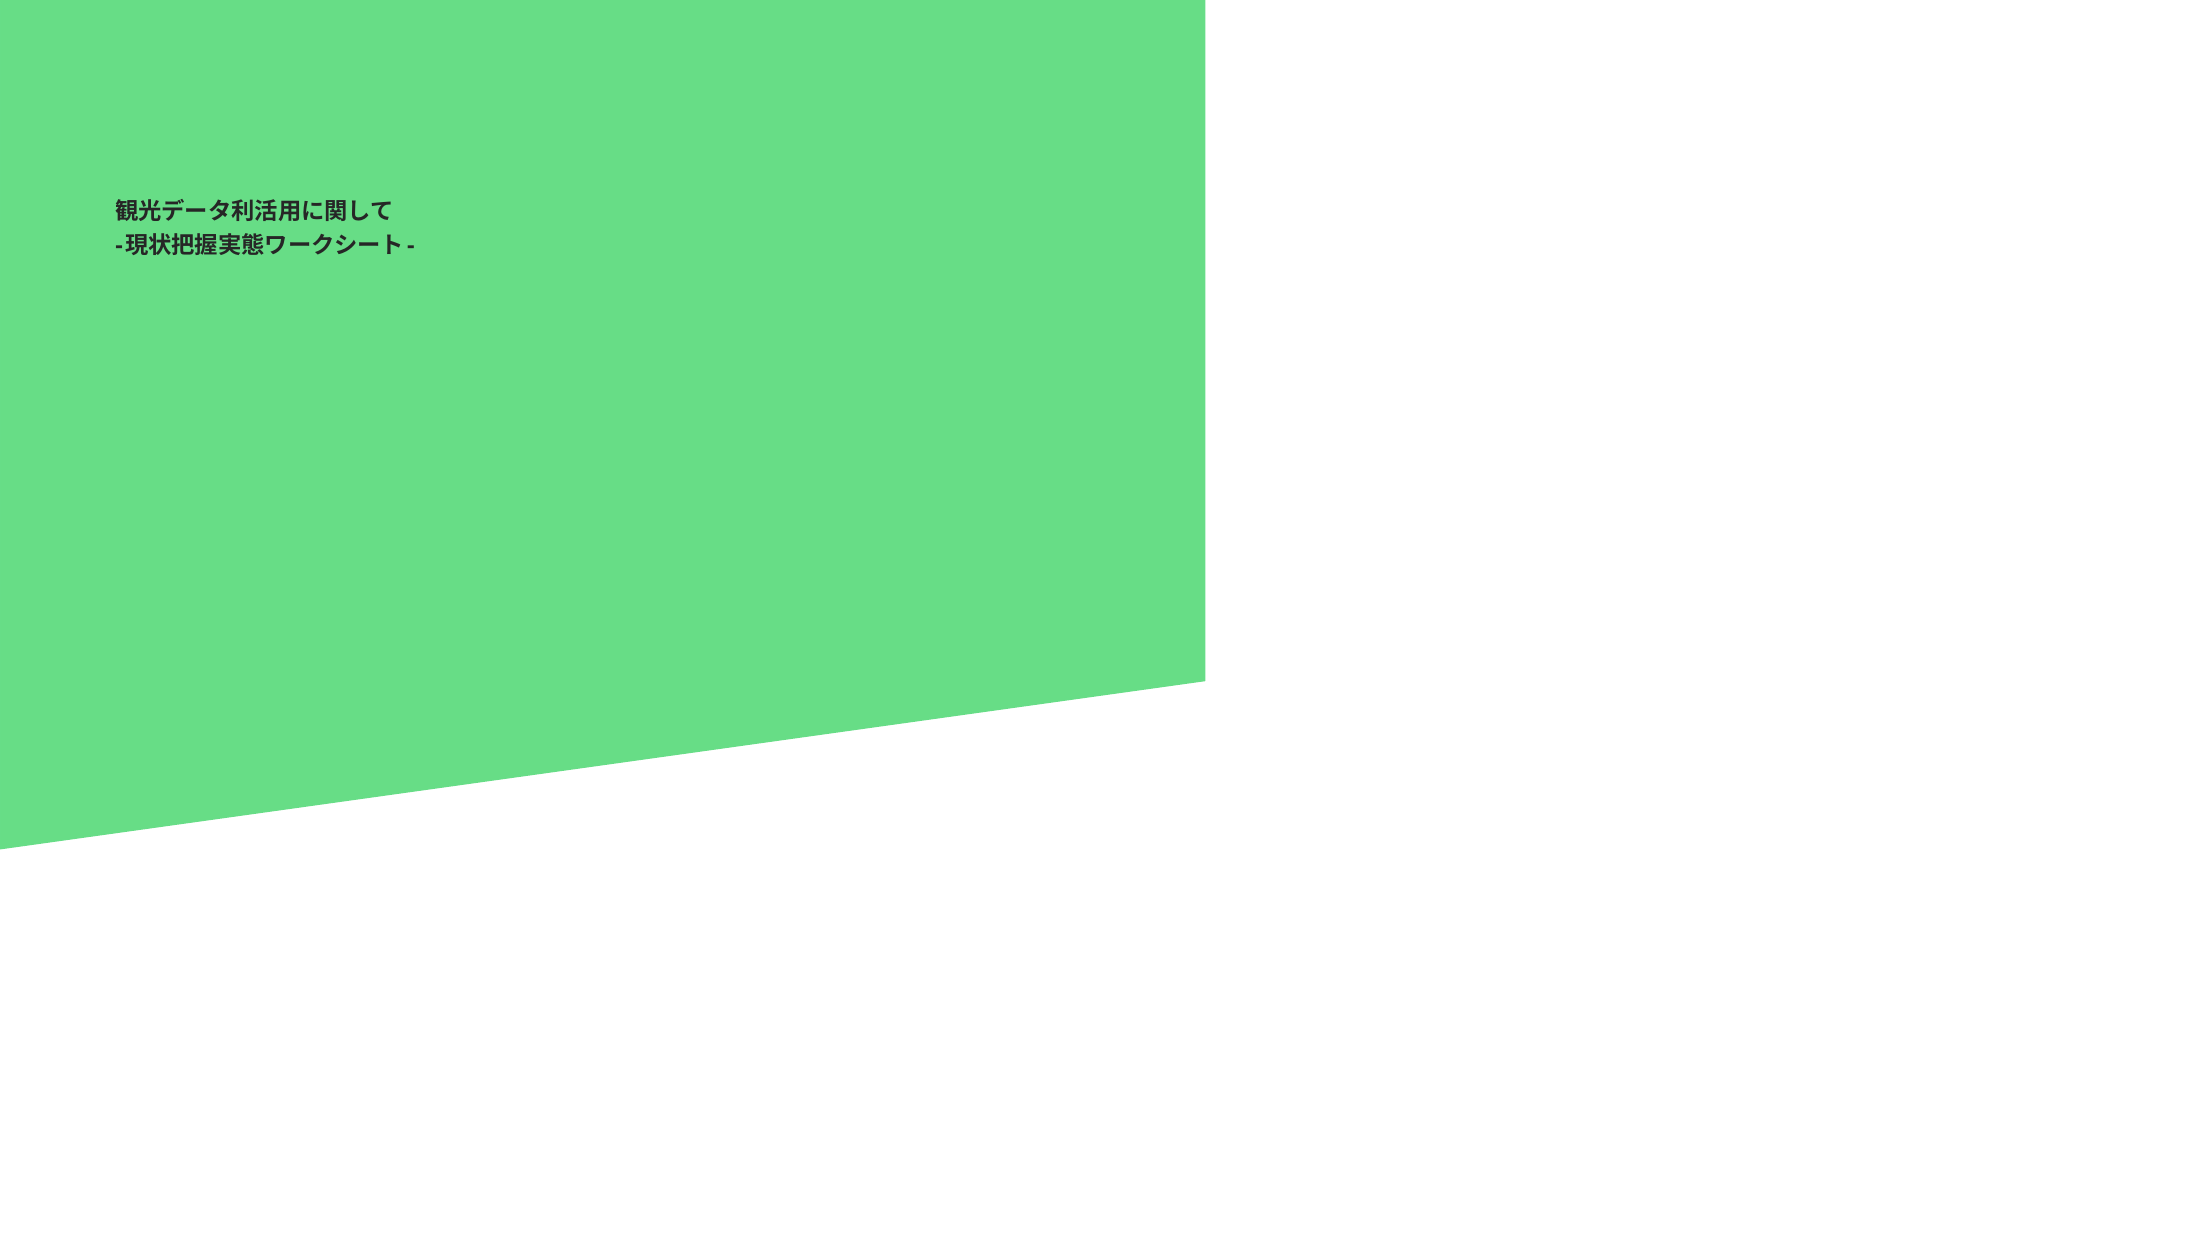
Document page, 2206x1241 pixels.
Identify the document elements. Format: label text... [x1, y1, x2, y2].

text_box [0, 0, 1205, 849]
title 観光データ利活用に関して -現状把握実態ワークシート- [115, 192, 905, 260]
